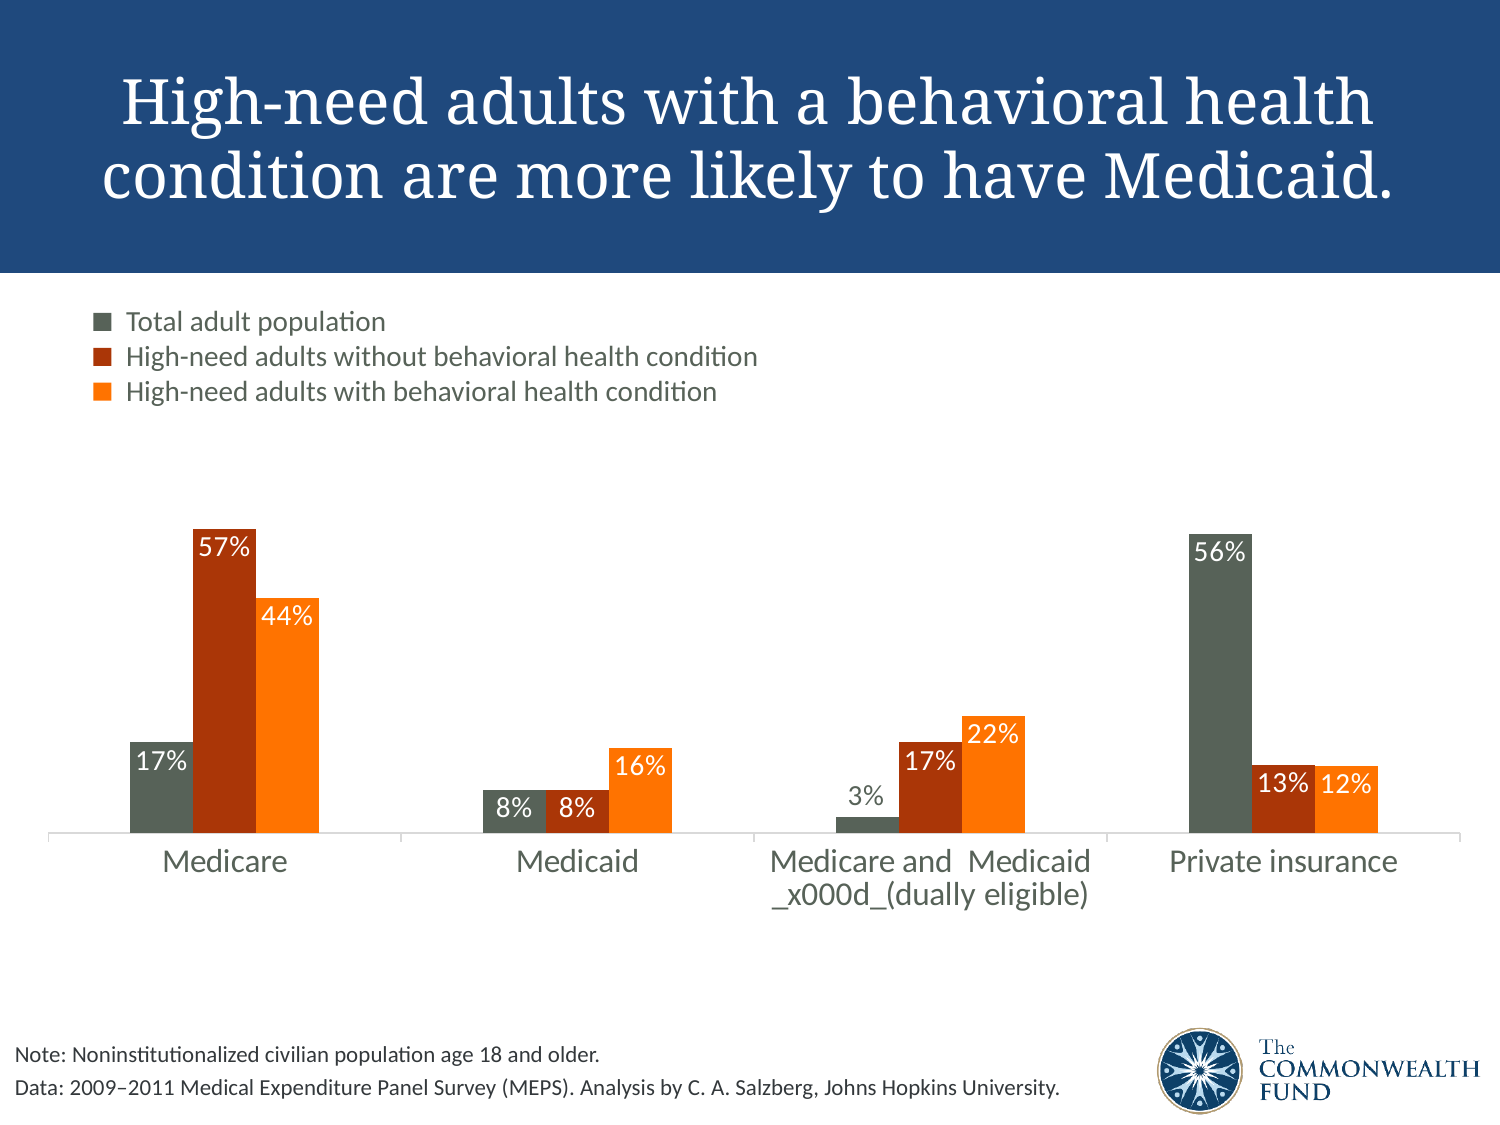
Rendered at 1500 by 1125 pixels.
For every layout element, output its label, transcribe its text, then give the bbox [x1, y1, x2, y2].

chart [25, 272, 1473, 973]
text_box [93, 294, 785, 417]
picture [1141, 1018, 1498, 1125]
list Note: Noninstitutionalized civilian population age 18 and older. Data: 2009–2011 Medical Expenditure Panel Survey (MEPS). Analysis by C. A. Salzberg, Johns Hopkins University. [0, 1026, 1116, 1108]
list High-need adults with a behavioral health condition are more likely to have Medicaid. [0, 0, 1498, 274]
